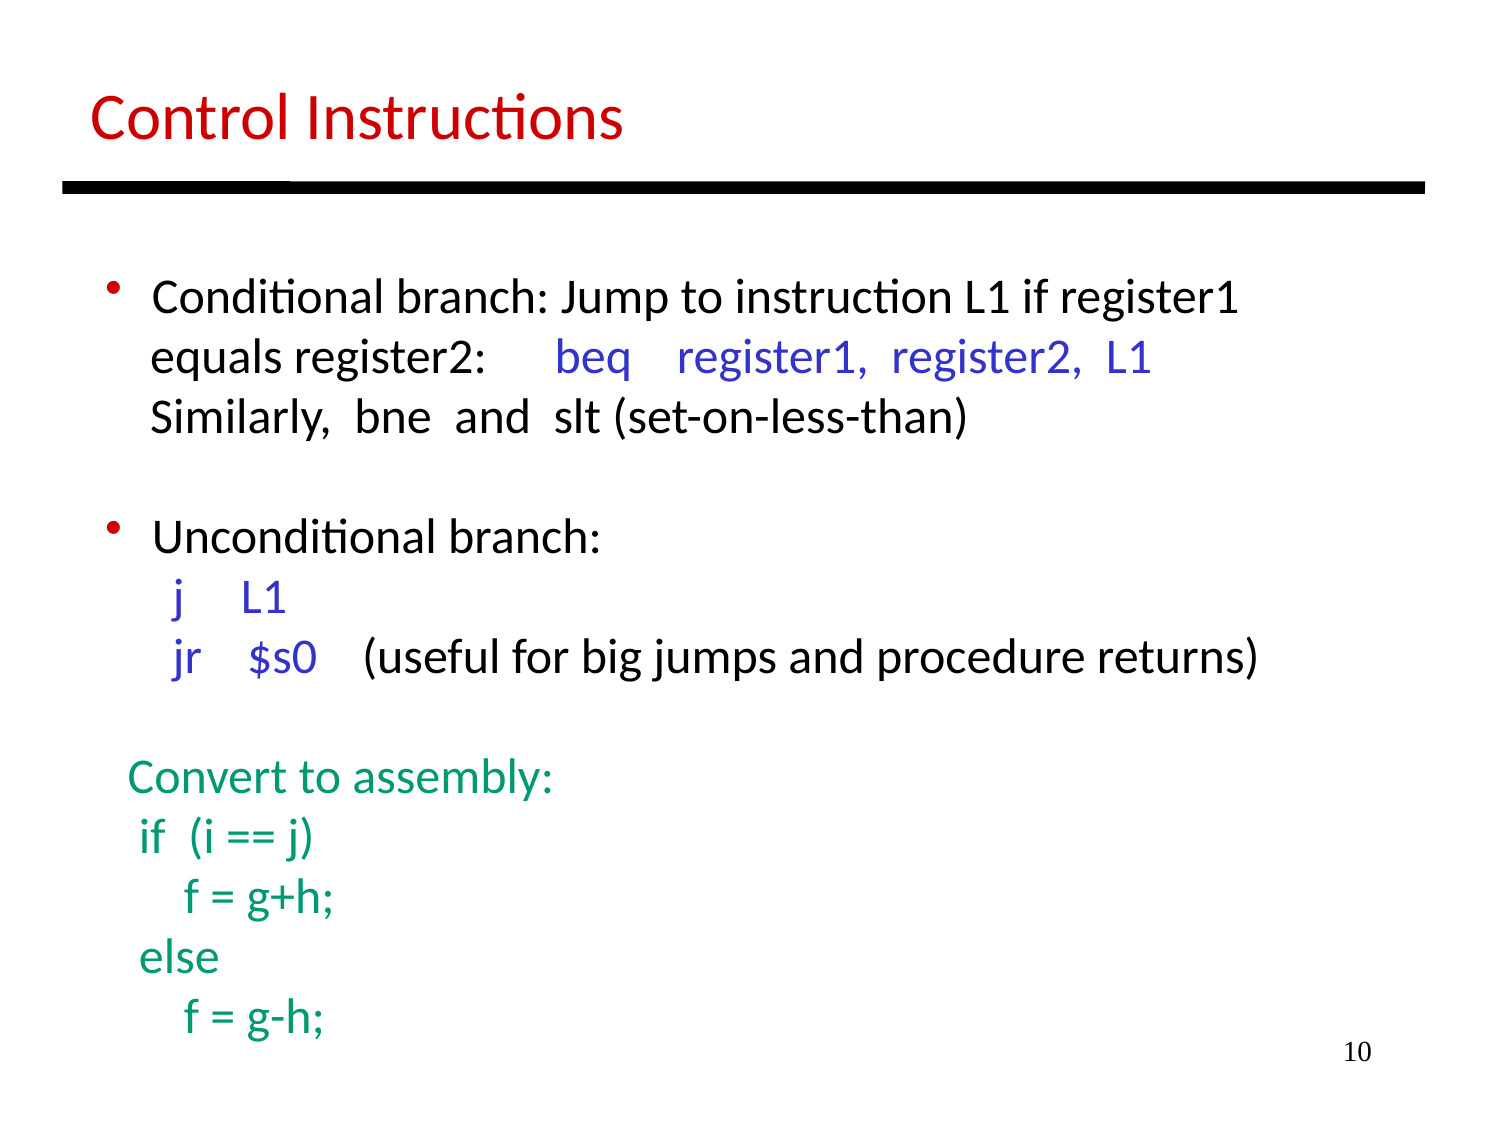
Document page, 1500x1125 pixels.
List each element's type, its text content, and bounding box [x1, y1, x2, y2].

text_box Control Instructions [75, 65, 641, 160]
slide_number 10 [1074, 1025, 1388, 1100]
text_box Conditional branch: Jump to instruction L1 if register1 equals register2: beq register1, register2, L1 Similarly, bne and slt (set-on-less-than) Unconditional branch: j L1 jr $s0 (useful for big jumps and procedure returns) Convert to assembly: if (i == j) f = g+h; else f = g-h; [90, 256, 1276, 1052]
